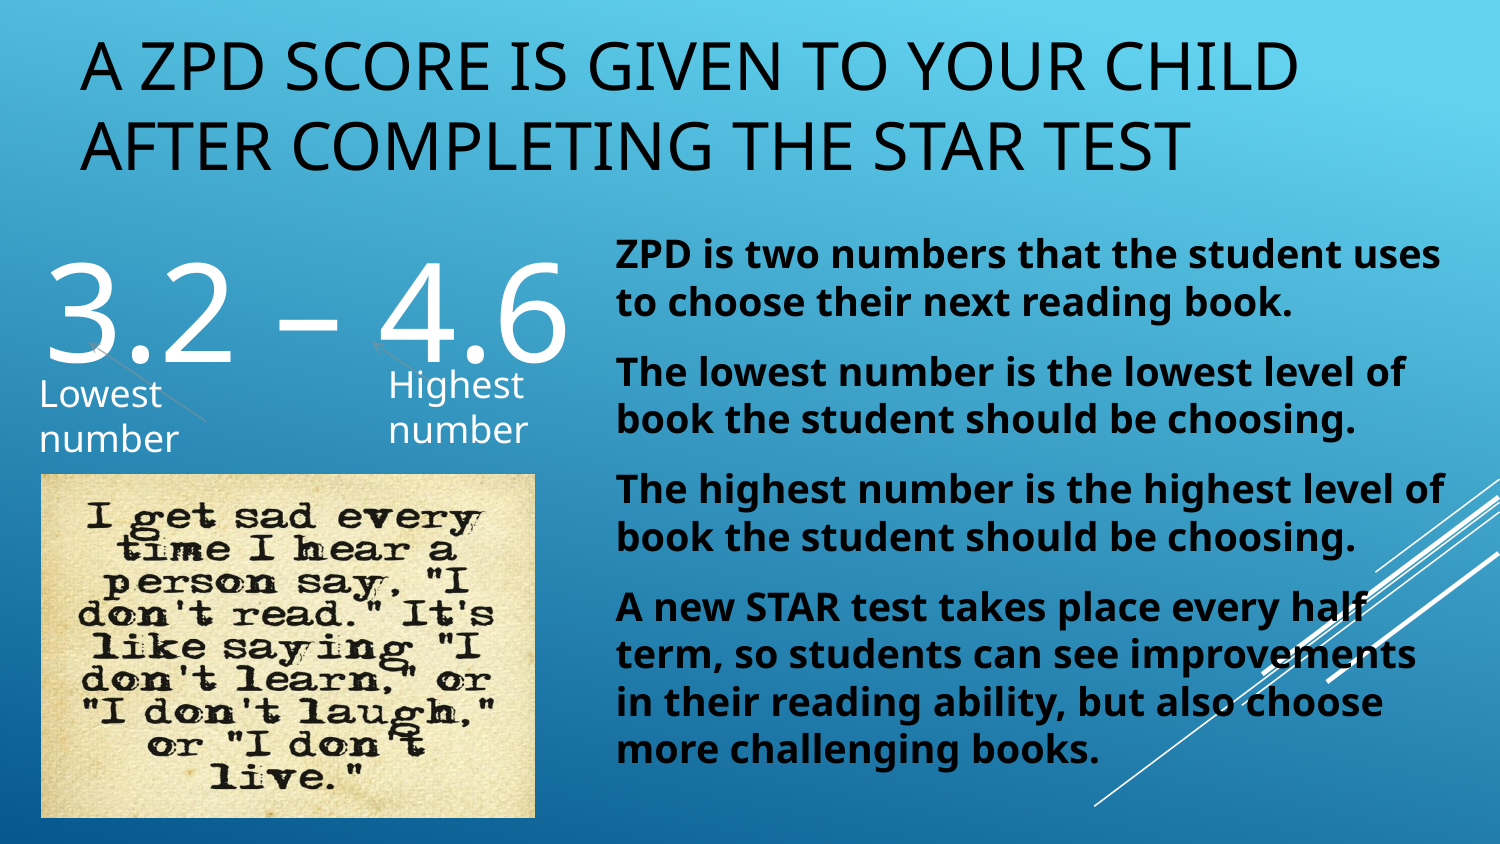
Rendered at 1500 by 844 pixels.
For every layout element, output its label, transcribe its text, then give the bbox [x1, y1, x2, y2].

title A ZPD SCORE IS GIVEN TO YOUR CHILD AFTER COMPLETING THE STAR TEST [64, 33, 1426, 175]
text_box 3.2 – 4.6 [29, 218, 621, 355]
text_box Highest number [372, 353, 550, 433]
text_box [371, 341, 432, 383]
text_box ZPD is two numbers that the student uses to choose their next reading book. The lowest number is the lowest level of book the student should be choosing. The highest number is the highest level of book the student should be choosing. A new STAR test takes place every half term, so students can see improvements in their reading ability, but also choose more challenging books. [600, 221, 1474, 844]
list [41, 474, 535, 818]
text_box Lowest number [23, 362, 272, 442]
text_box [88, 341, 207, 423]
